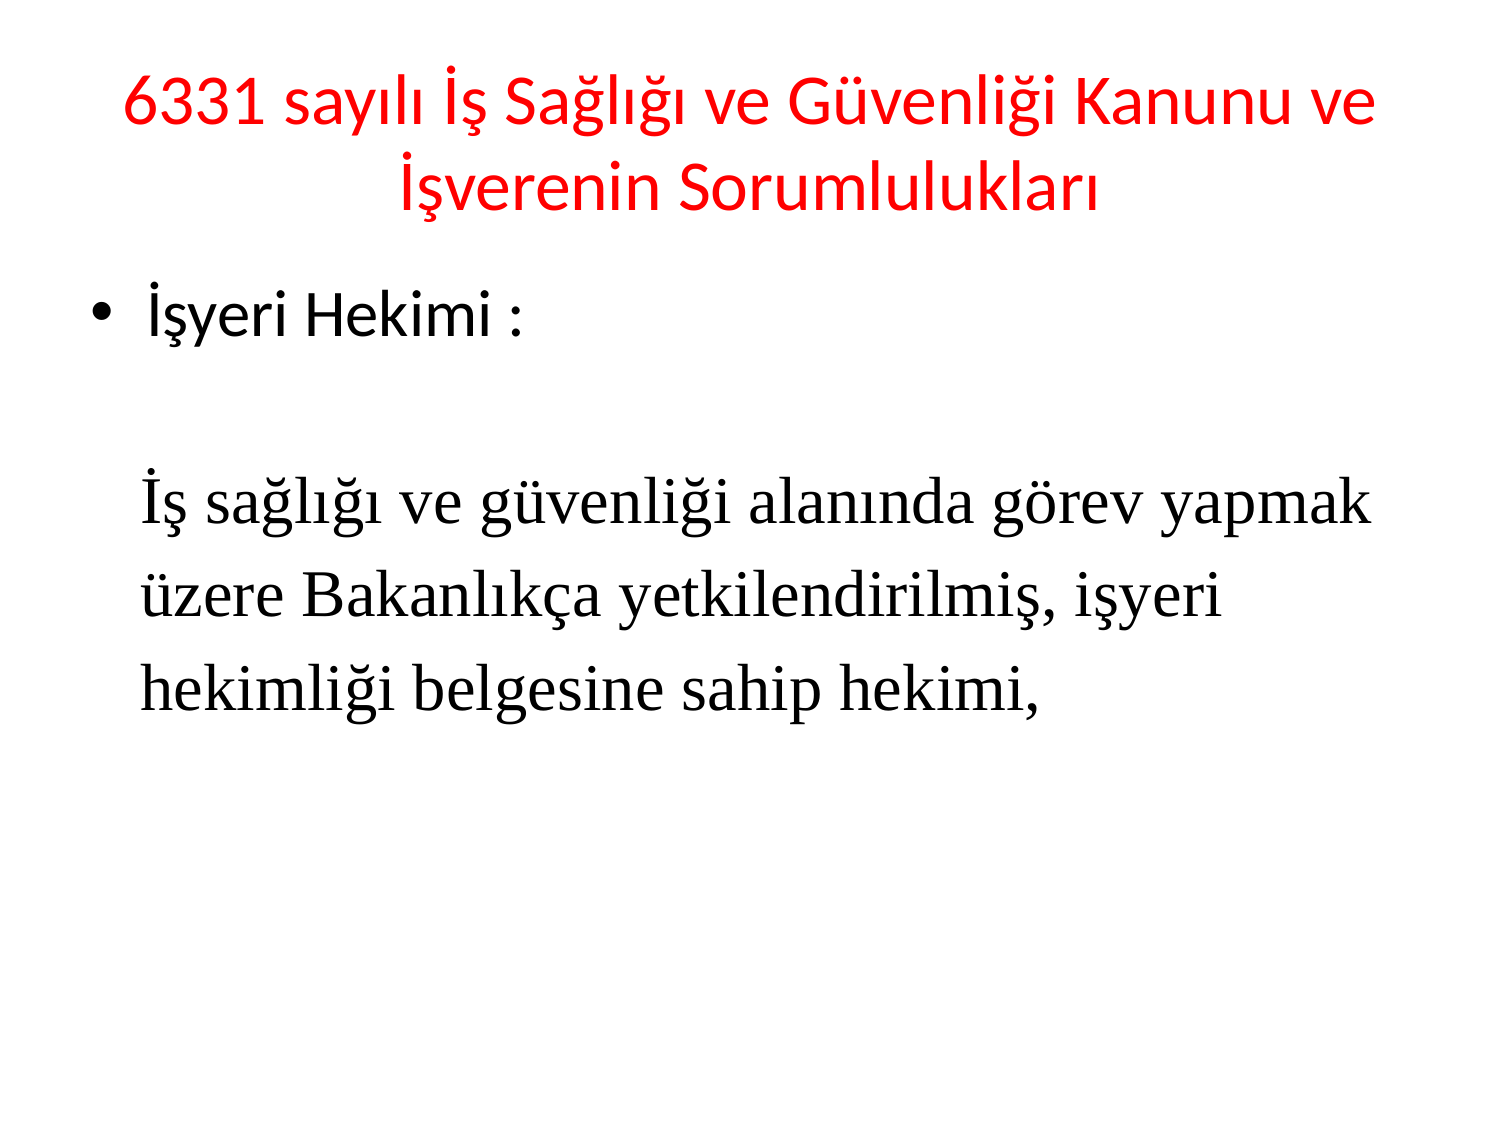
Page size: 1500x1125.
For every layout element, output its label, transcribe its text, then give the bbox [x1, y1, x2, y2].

title 6331 sayılı İş Sağlığı ve Güvenliği Kanunu ve İşverenin Sorumlulukları [75, 45, 1425, 233]
list İşyeri Hekimi : İş sağlığı ve güvenliği alanında görev yapmak üzere Bakanlıkça yetkilendirilmiş, işyeri hekimliği belgesine sahip hekimi, [75, 262, 1425, 1005]
